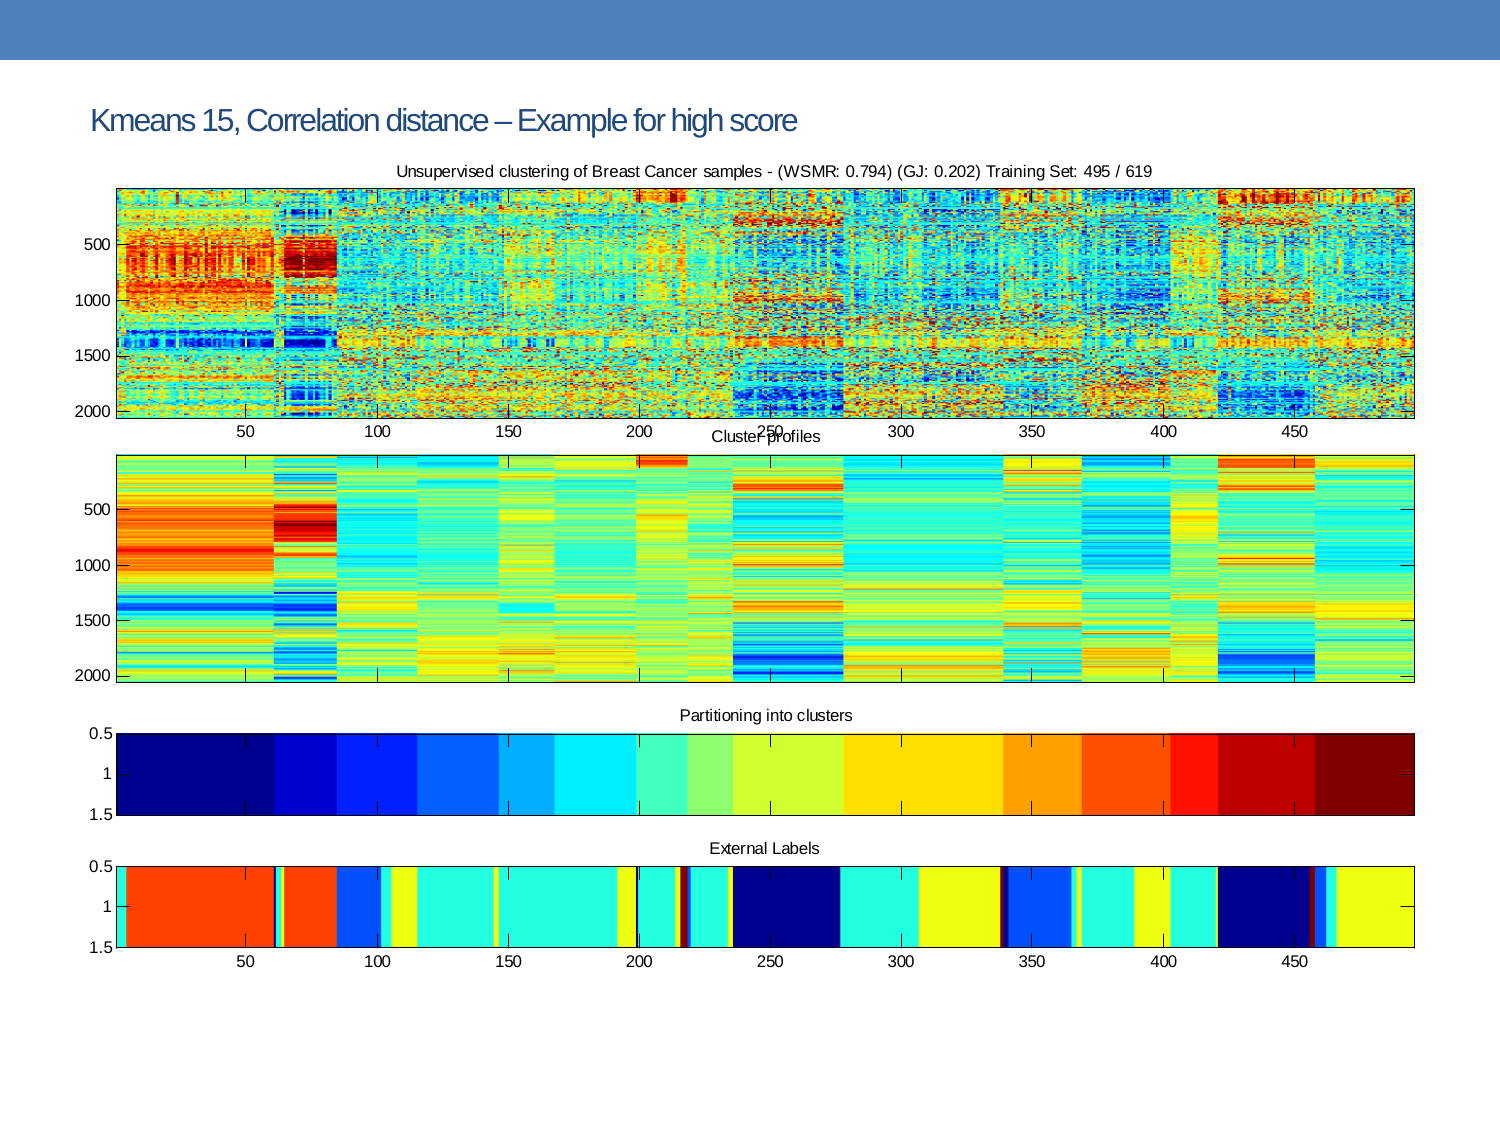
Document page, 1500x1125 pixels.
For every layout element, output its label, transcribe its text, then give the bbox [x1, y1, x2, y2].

text_box Kmeans 15, Correlation distance – Example for high score [74, 87, 880, 117]
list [0, 119, 1500, 1051]
